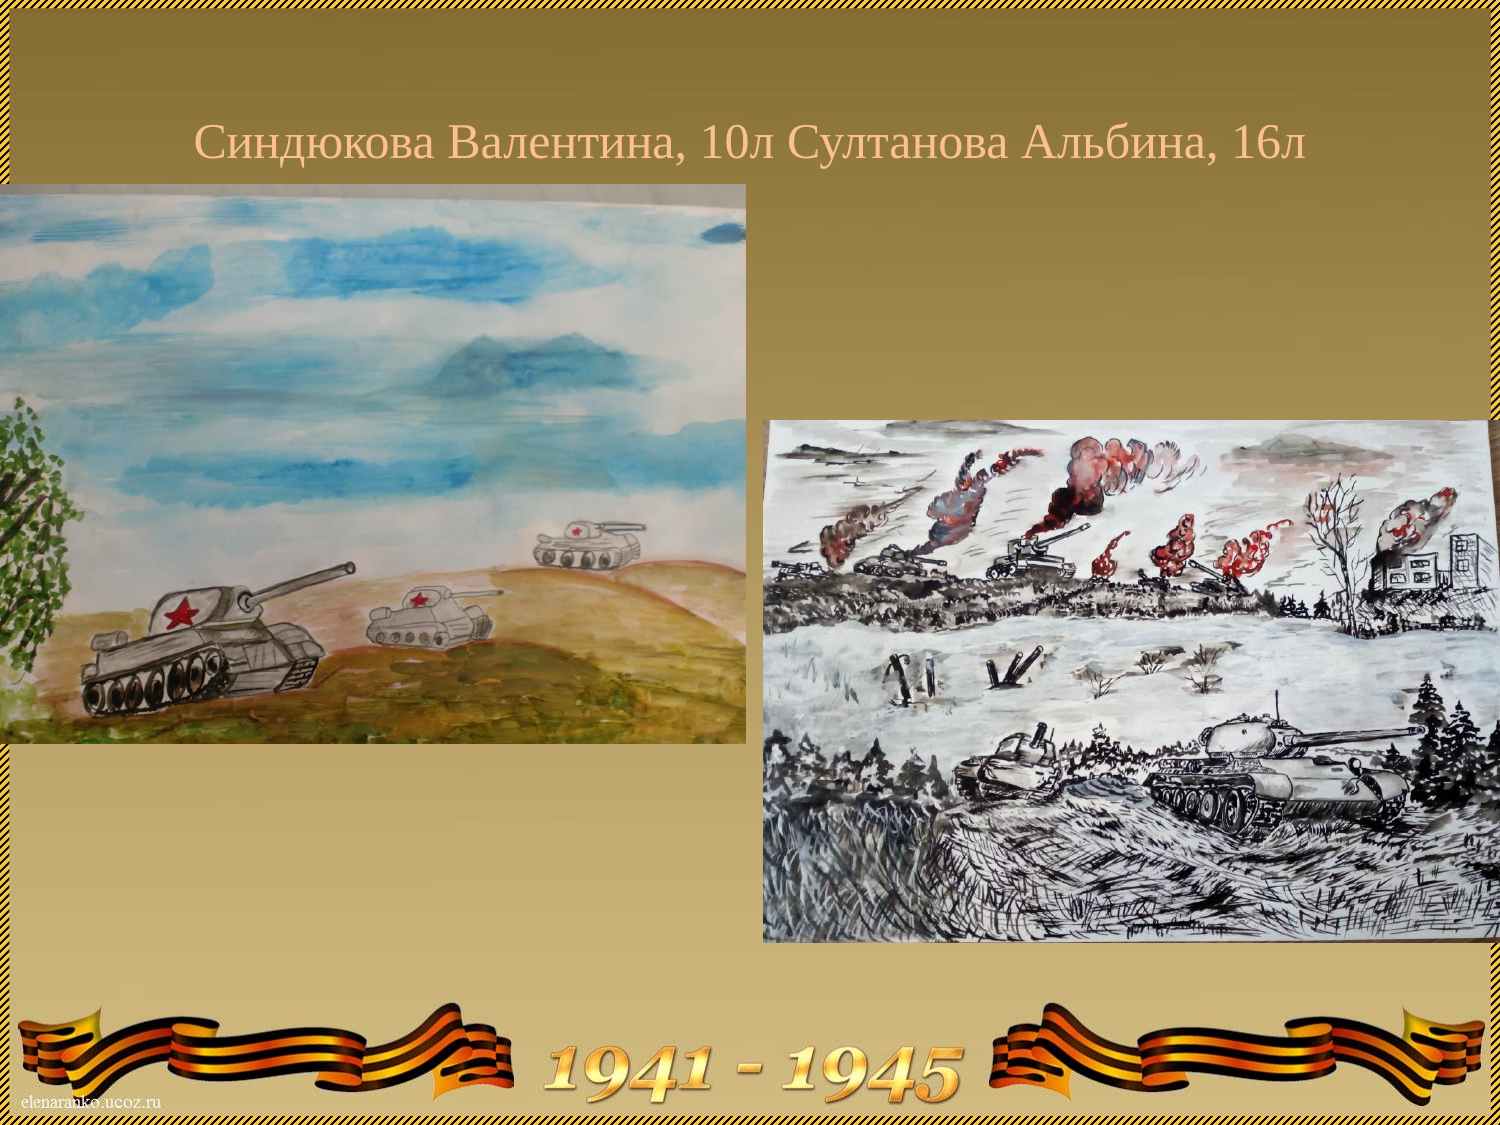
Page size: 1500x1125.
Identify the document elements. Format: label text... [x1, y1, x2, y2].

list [763, 420, 1500, 943]
title Синдюкова Валентина, 10л Султанова Альбина, 16л [74, 44, 1426, 233]
picture [0, 0, 1500, 1125]
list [0, 184, 746, 744]
